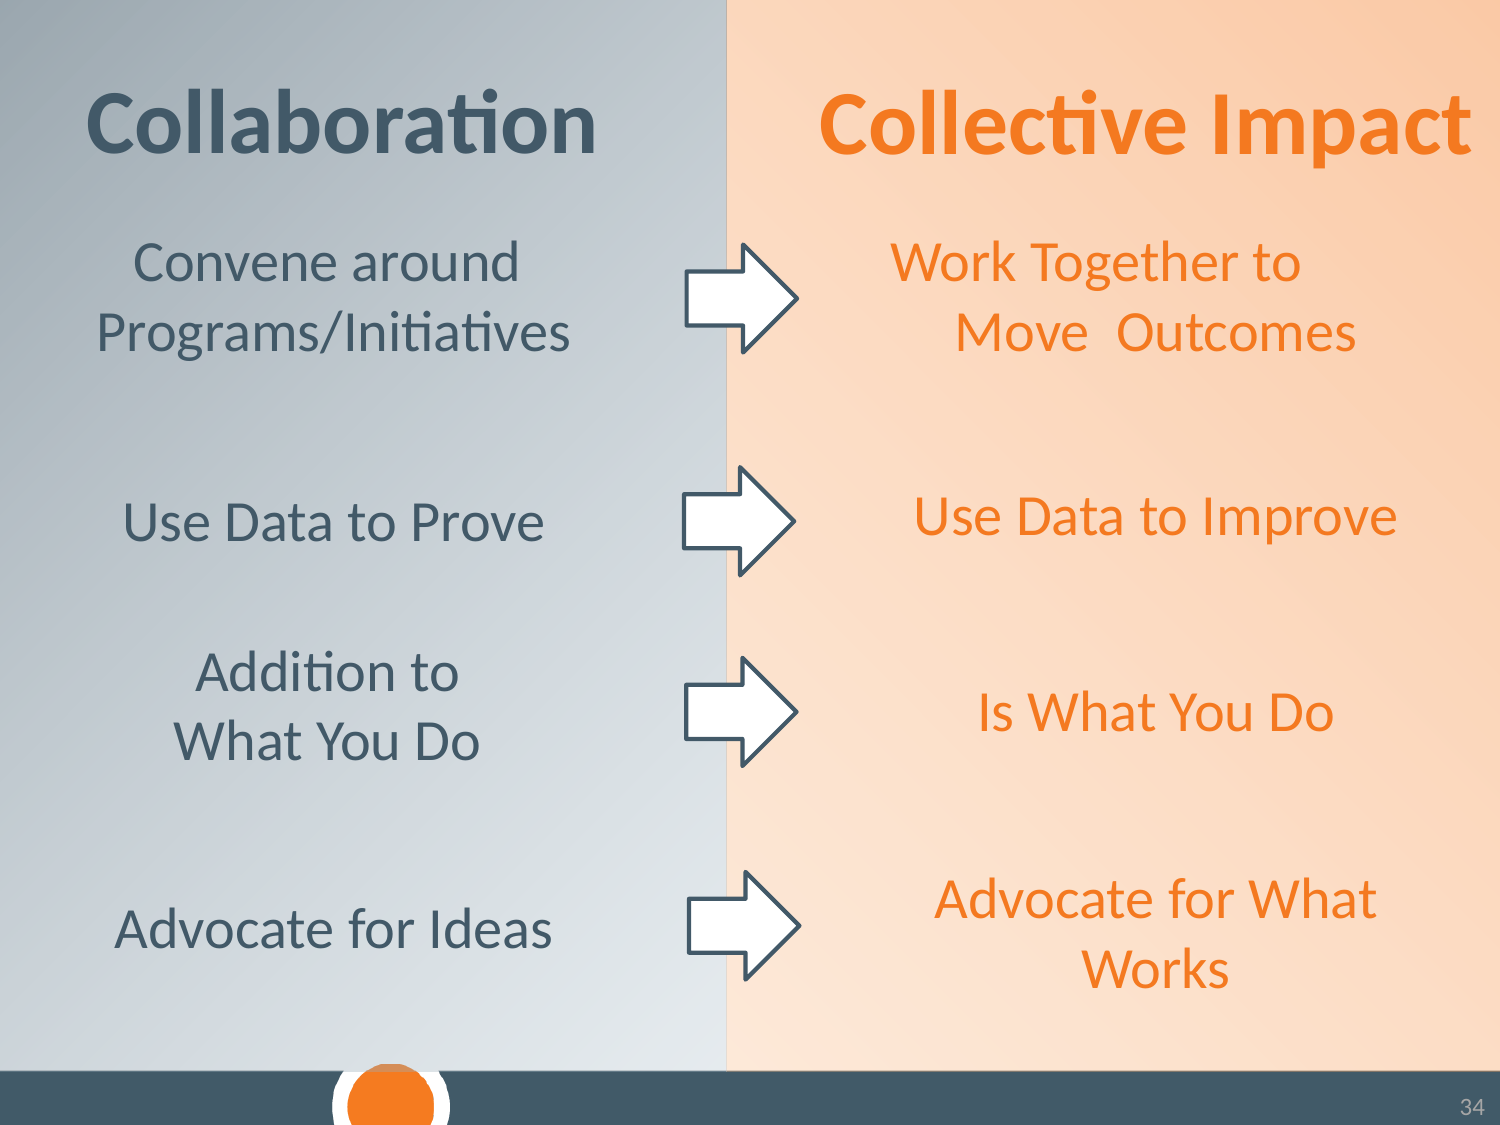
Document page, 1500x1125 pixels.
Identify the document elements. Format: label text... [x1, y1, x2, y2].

text_box [681, 465, 797, 578]
text_box [686, 869, 802, 982]
text_box Advocate for What Works [853, 853, 1460, 1008]
text_box [684, 655, 799, 768]
list Collective Impact [793, 54, 1500, 162]
list Collaboration [11, 53, 675, 149]
text_box Is What You Do [853, 666, 1460, 751]
text_box [684, 242, 800, 355]
text_box Use Data to Improve [853, 469, 1460, 555]
text_box Addition to What You Do [31, 625, 637, 780]
text_box [0, 0, 729, 1073]
text_box Work Together to Move Outcomes [853, 216, 1460, 371]
text_box Use Data to Prove [31, 475, 637, 605]
text_box [729, 0, 1500, 1073]
text_box Convene around Programs/Initiatives [31, 216, 637, 416]
text_box Advocate for Ideas [31, 882, 637, 968]
picture [0, 1073, 1500, 1125]
